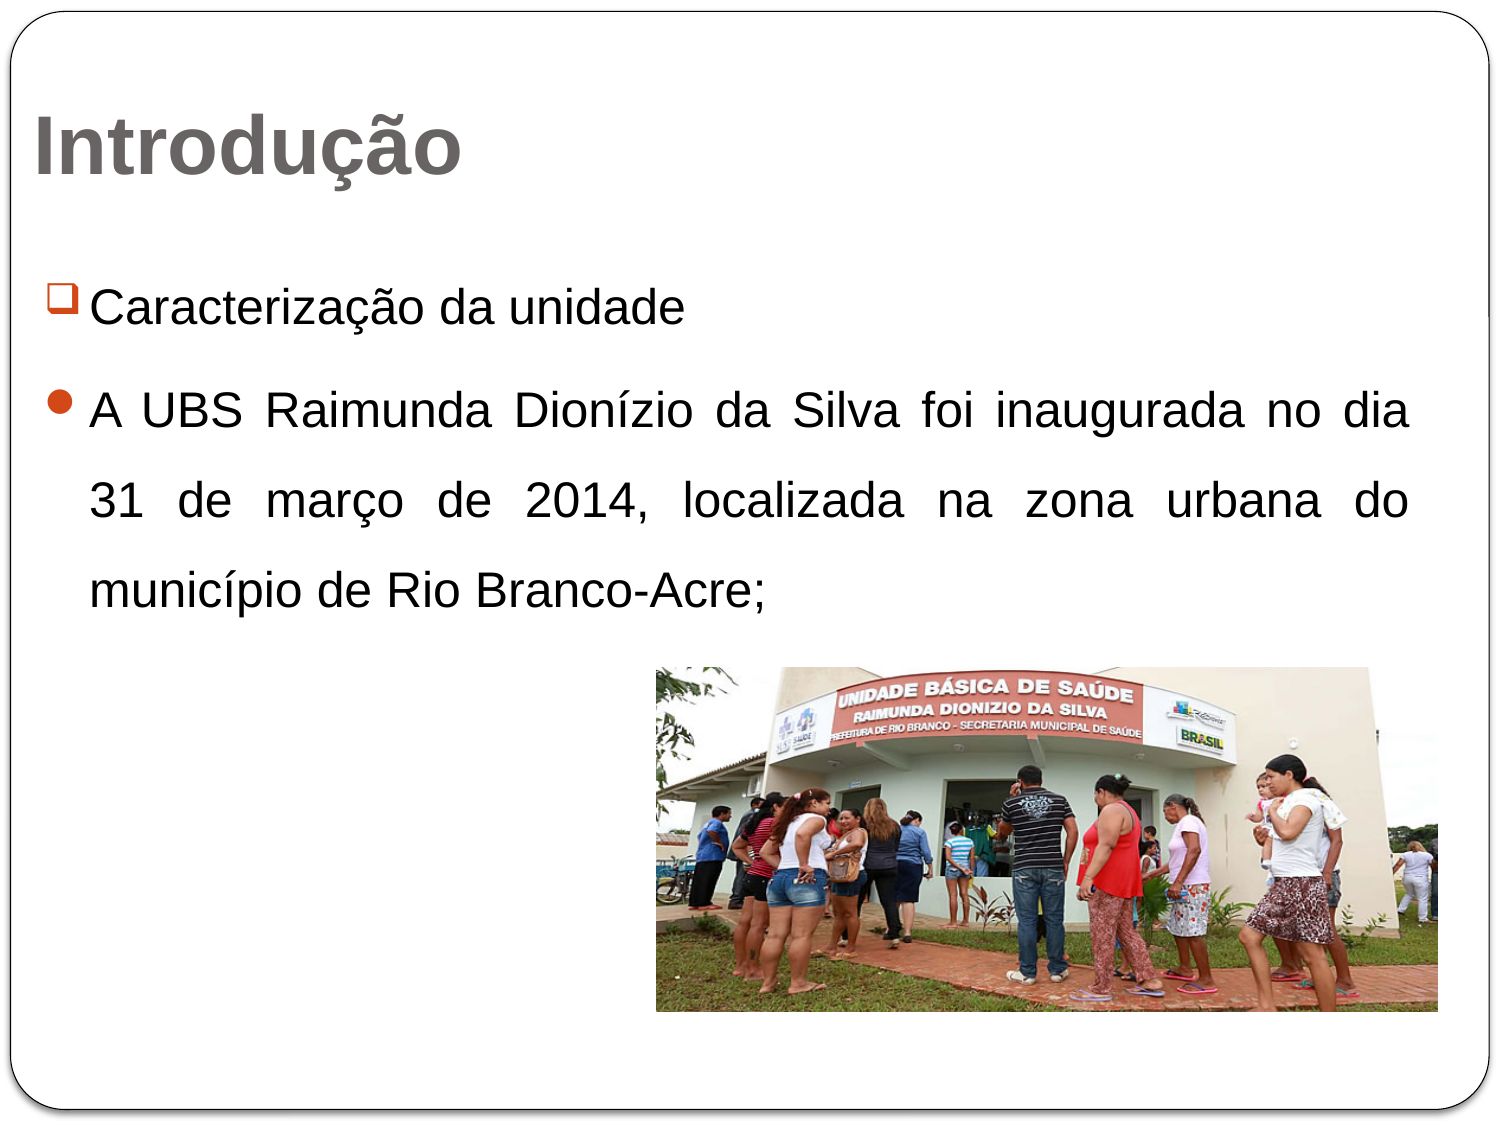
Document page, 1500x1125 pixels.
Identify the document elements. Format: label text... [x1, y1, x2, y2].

list Caracterização da unidade A UBS Raimunda Dionízio da Silva foi inaugurada no dia 31 de março de 2014, localizada na zona urbana do município de Rio Branco-Acre; [29, 237, 1425, 988]
title Introdução [18, 19, 1294, 207]
picture [655, 667, 1438, 1012]
